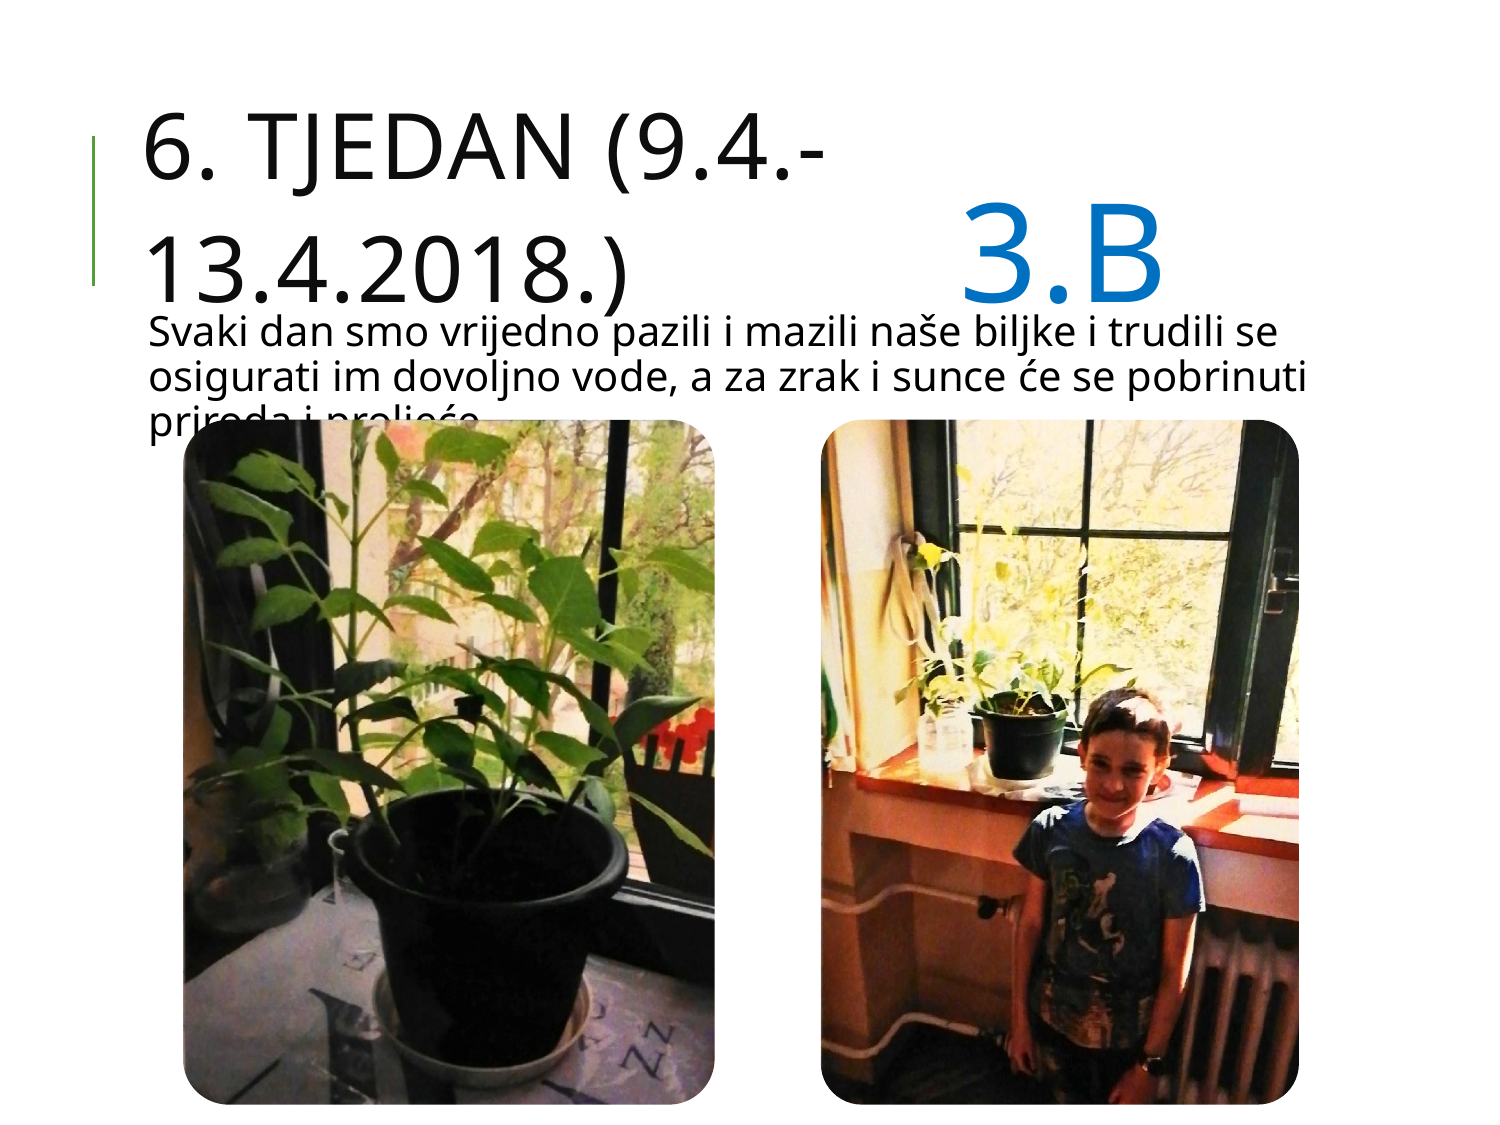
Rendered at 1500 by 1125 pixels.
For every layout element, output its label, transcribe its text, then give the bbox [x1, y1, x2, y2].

title 6. Tjedan (9.4.-13.4.2018.) 3.B [126, 96, 1322, 302]
picture [820, 419, 1300, 1105]
list Svaki dan smo vrijedno pazili i mazili naše biljke i trudili se osigurati im dovoljno vode, a za zrak i sunce će se pobrinuti priroda i proljeće. [126, 302, 1322, 1035]
picture [182, 419, 715, 1105]
